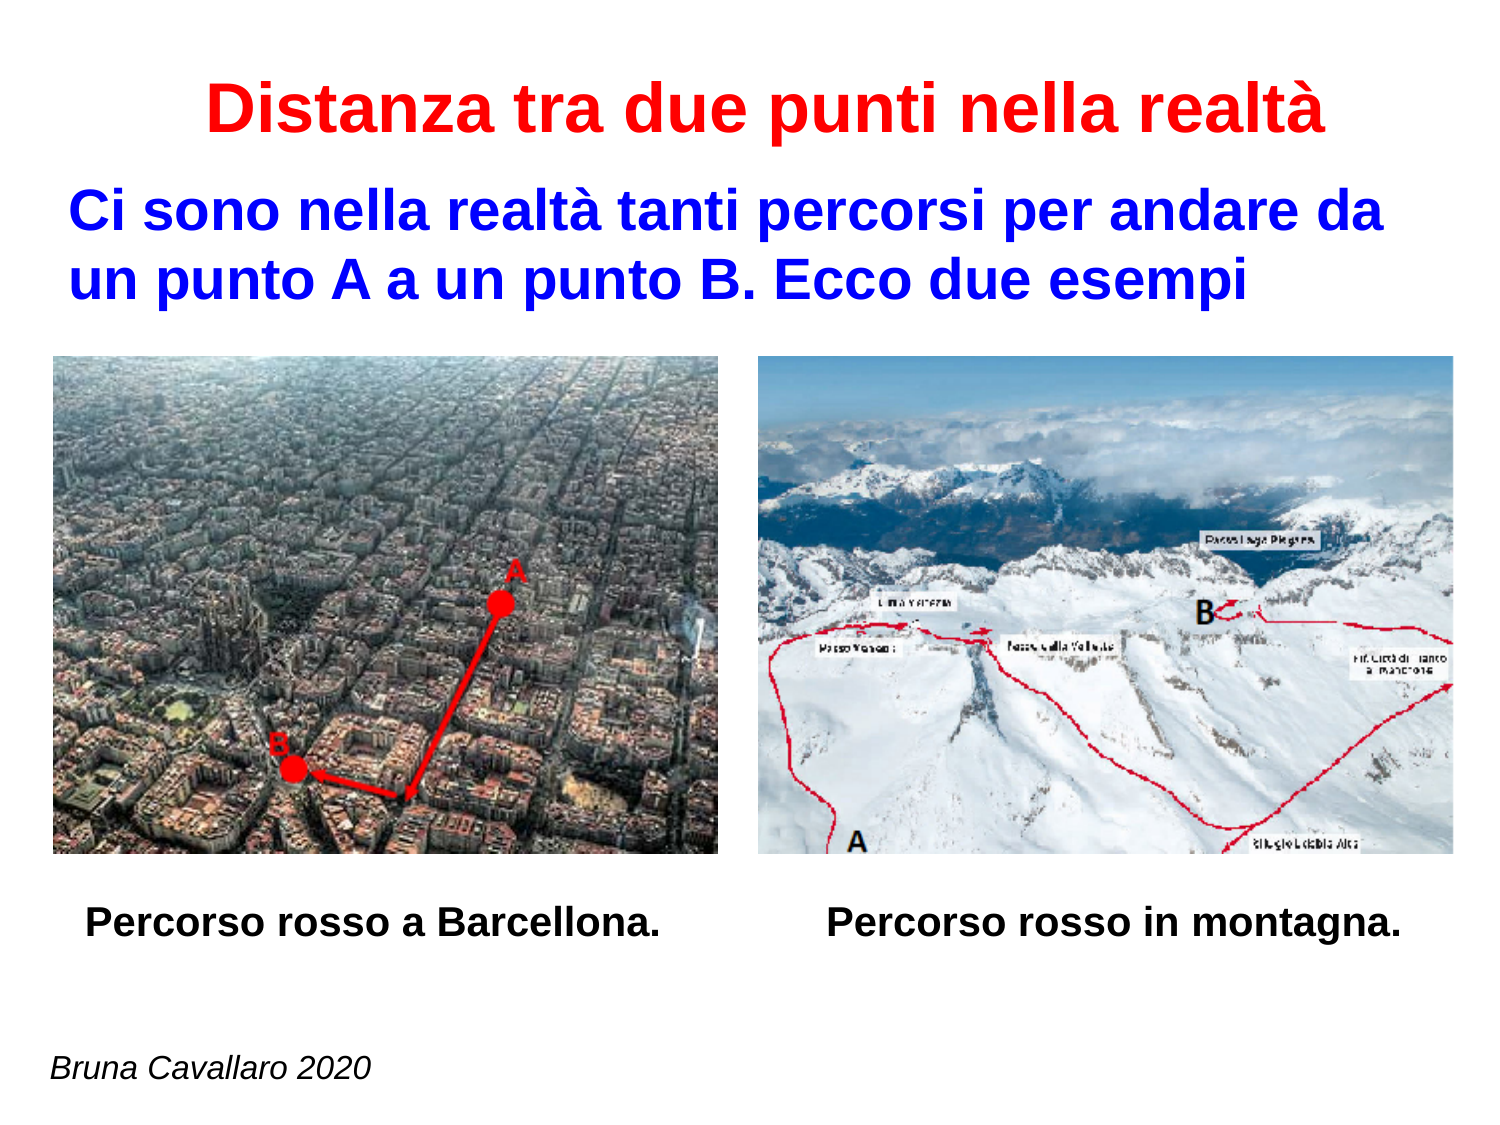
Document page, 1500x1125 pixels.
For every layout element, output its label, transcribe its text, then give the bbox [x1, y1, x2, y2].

text_box Ci sono nella realtà tanti percorsi per andare da un punto A a un punto B. Ecco due esempi [53, 164, 1464, 319]
picture [53, 356, 718, 854]
picture [757, 356, 1455, 854]
text_box Percorso rosso in montagna. [789, 886, 1464, 952]
text_box Distanza tra due punti nella realtà [88, 61, 1356, 147]
text_box Percorso rosso a Barcellona. [48, 886, 723, 952]
picture [862, 532, 869, 541]
text_box Bruna Cavallaro 2020 [34, 1038, 387, 1094]
